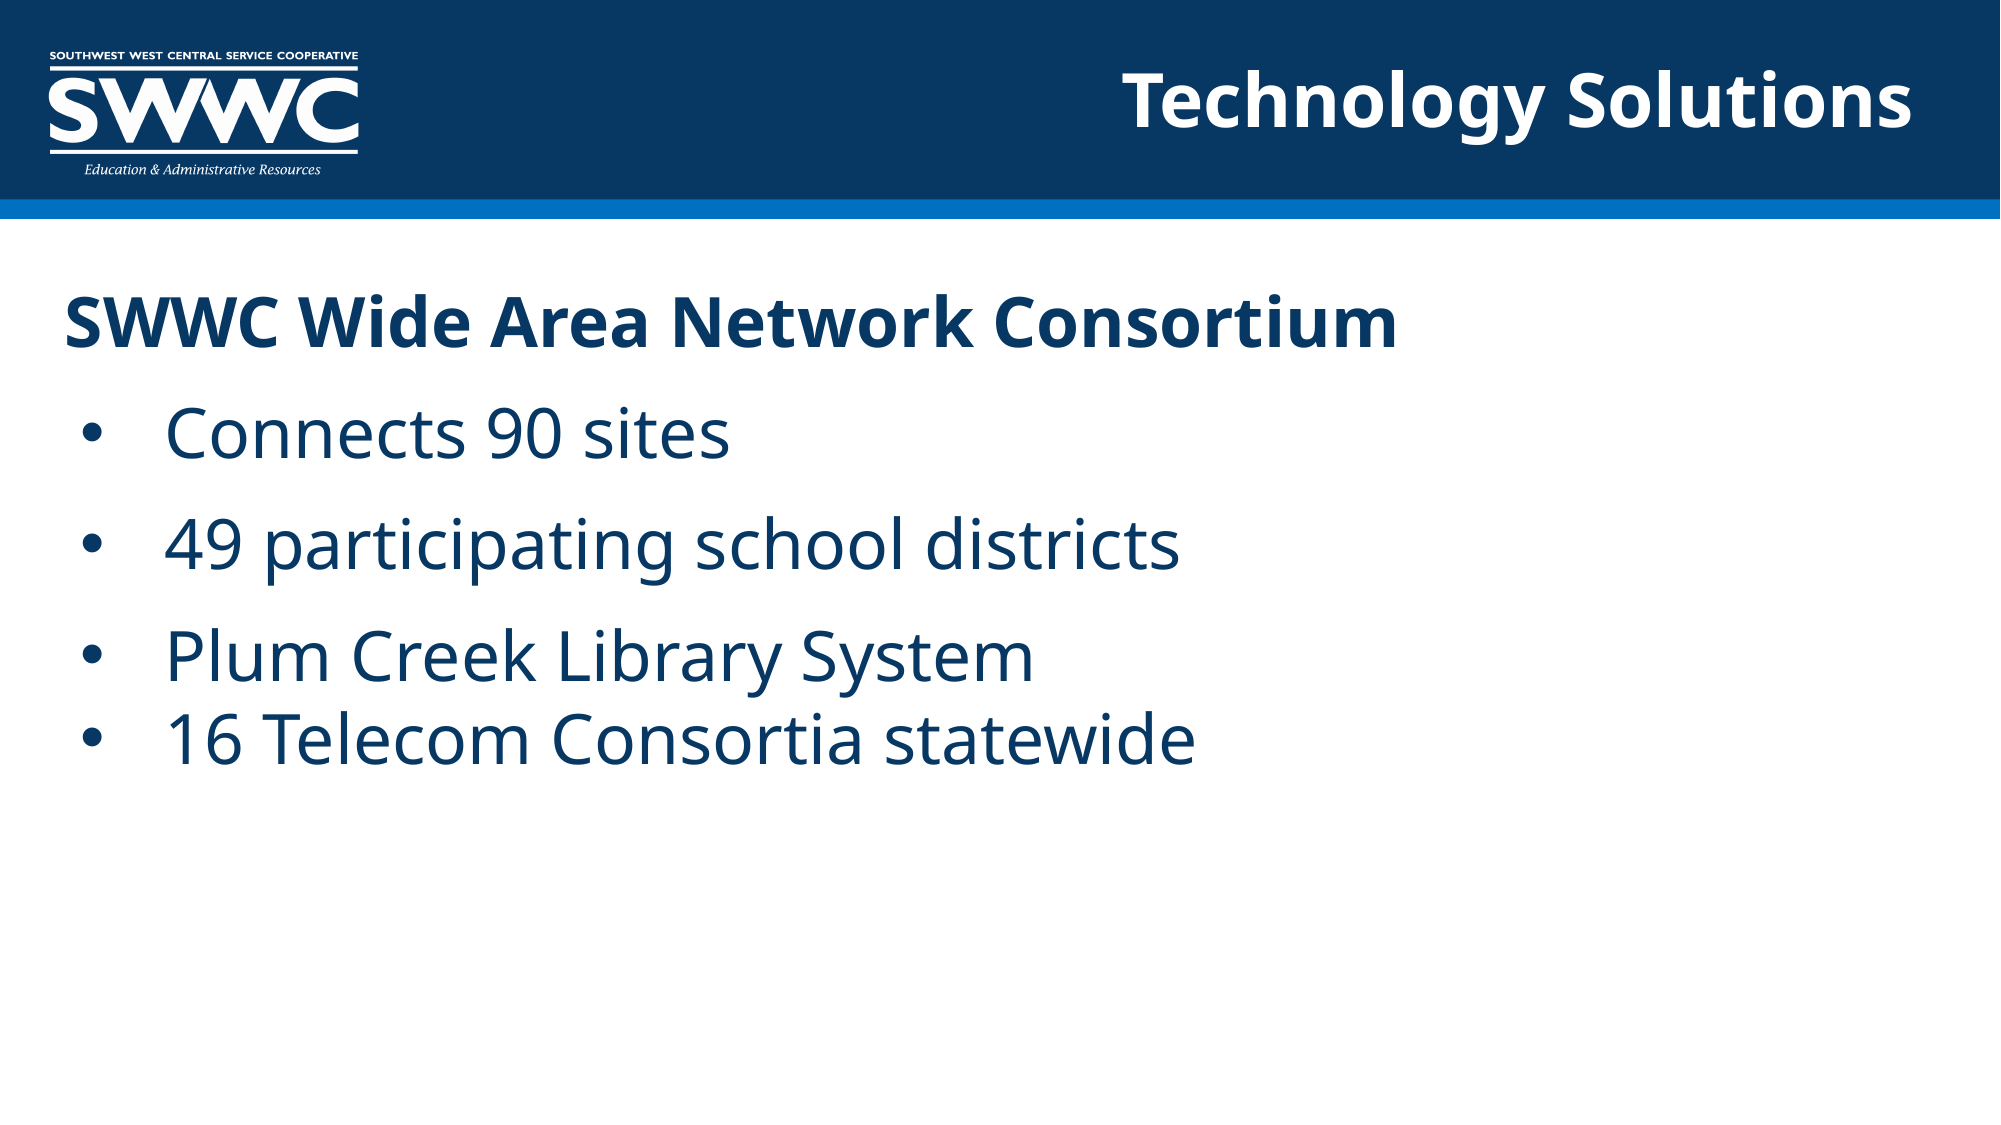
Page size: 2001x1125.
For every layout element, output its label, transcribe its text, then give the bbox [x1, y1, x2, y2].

picture [33, 24, 374, 202]
title Technology Solutions [210, 28, 1936, 179]
list SWWC Wide Area Network Consortium Connects 90 sites 49 participating school districts Plum Creek Library System 16 Telecom Consortia statewide [44, 258, 1863, 972]
